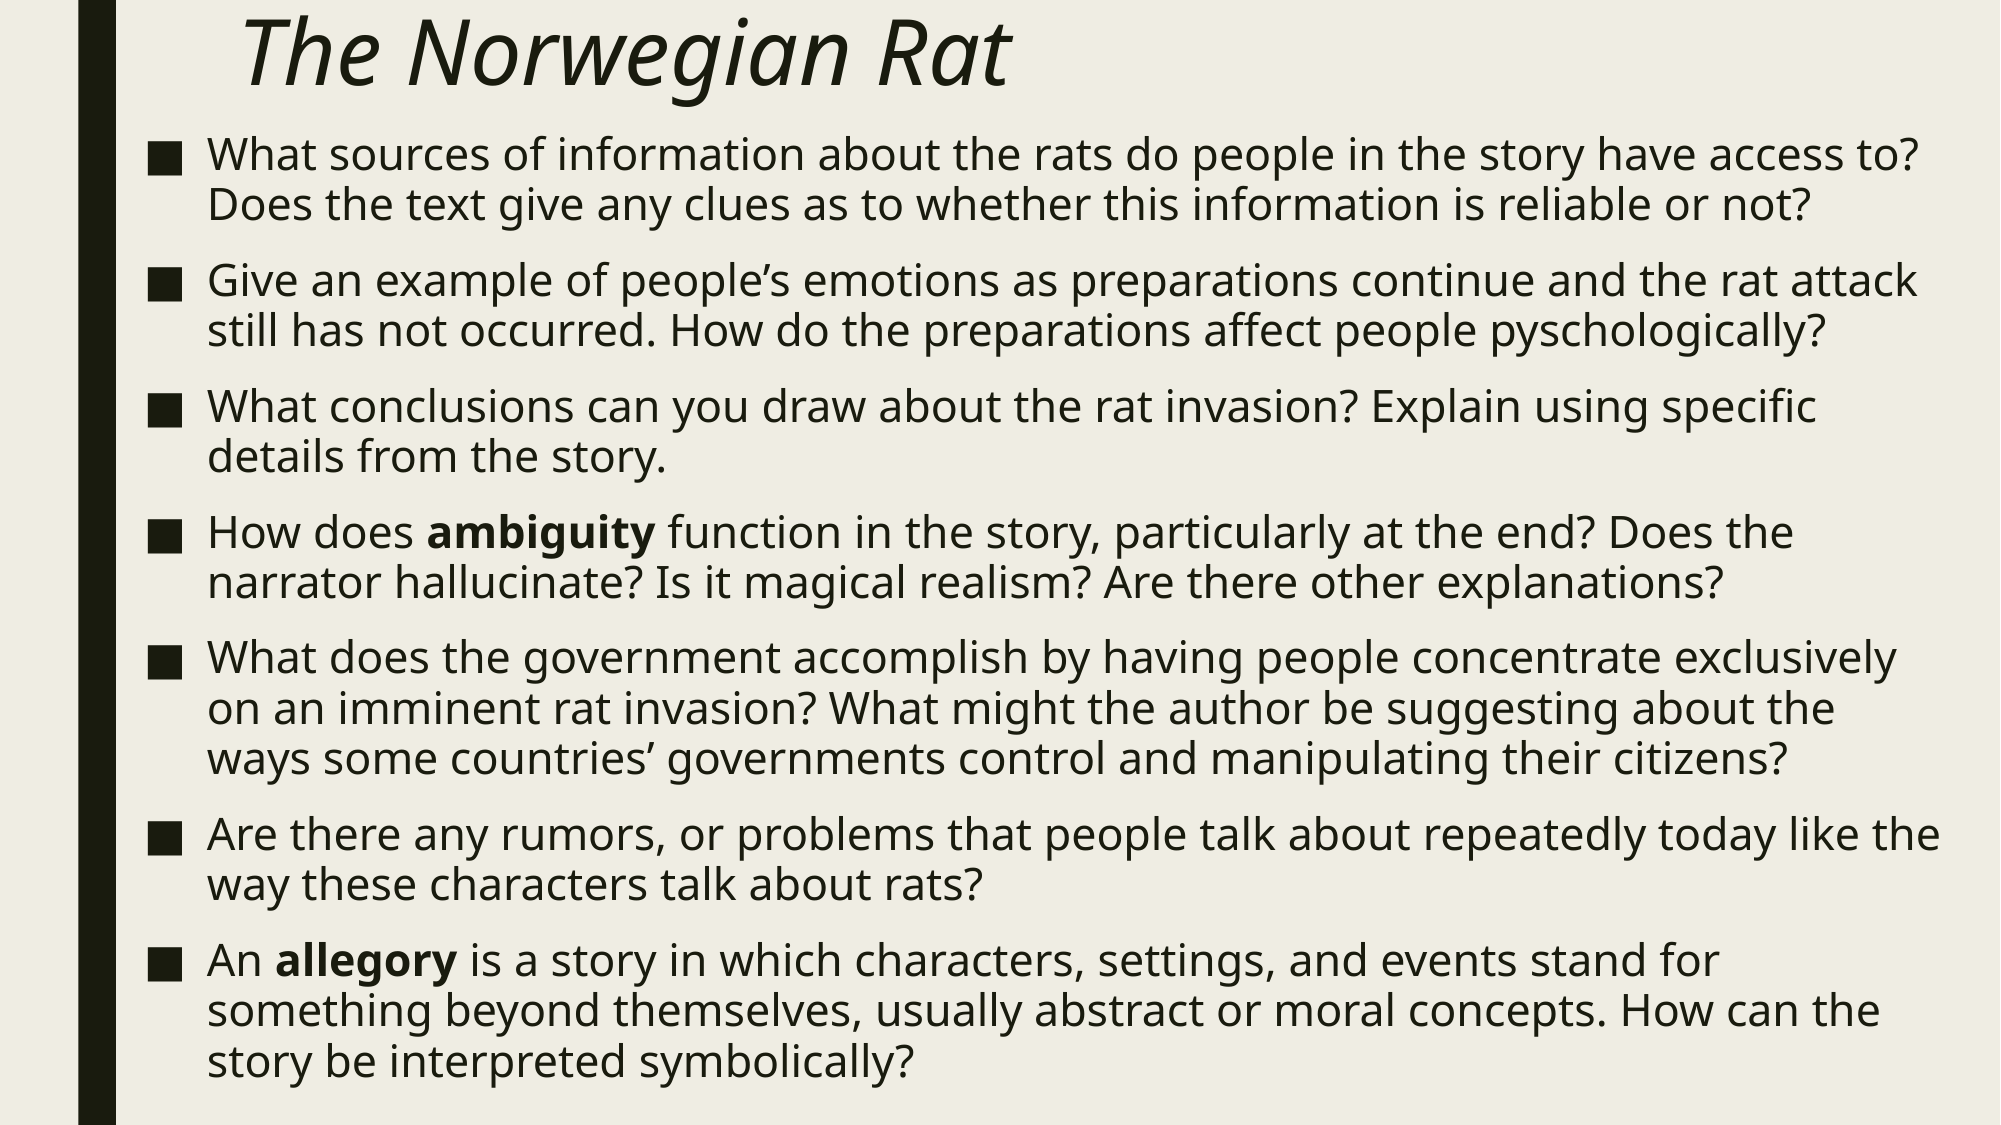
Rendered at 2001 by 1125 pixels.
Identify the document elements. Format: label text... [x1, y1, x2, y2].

list What sources of information about the rats do people in the story have access to? Does the text give any clues as to whether this information is reliable or not? Give an example of people’s emotions as preparations continue and the rat attack still has not occurred. How do the preparations affect people pyschologically? What conclusions can you draw about the rat invasion? Explain using specific details from the story. How does ambiguity function in the story, particularly at the end? Does the narrator hallucinate? Is it magical realism? Are there other explanations? What does the government accomplish by having people concentrate exclusively on an imminent rat invasion? What might the author be suggesting about the ways some countries’ governments control and manipulating their citizens? Are there any rumors, or problems that people talk about repeatedly today like the way these characters talk about rats? An allegory is a story in which characters, settings, and events stand for something beyond themselves, usually abstract or moral concepts. How can the story be interpreted symbolically? [128, 122, 1961, 1125]
title The Norwegian Rat [222, 0, 1798, 122]
